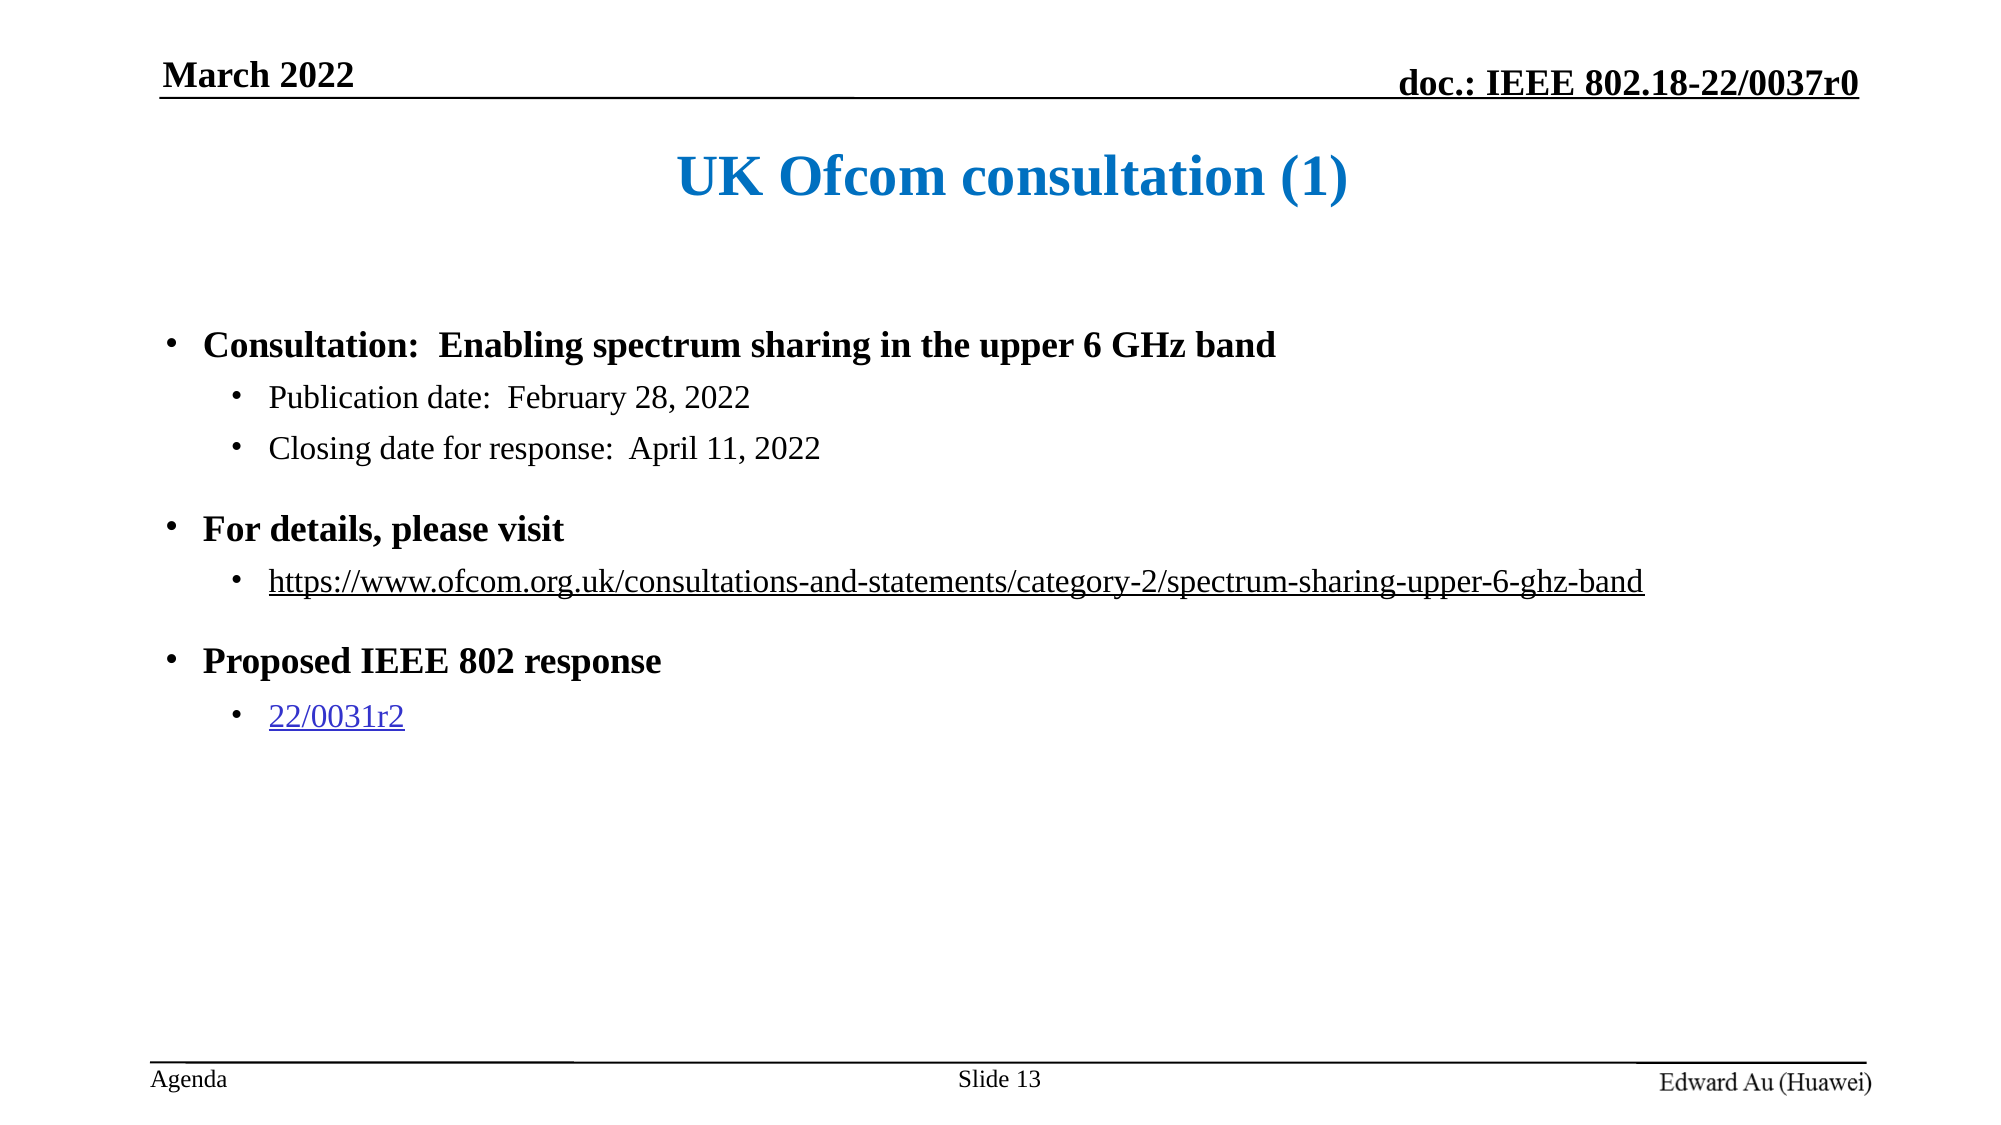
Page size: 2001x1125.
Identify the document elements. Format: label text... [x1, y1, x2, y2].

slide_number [162, 49, 663, 95]
slide_number Slide 13 [933, 1061, 1067, 1123]
picture [1174, 1058, 1887, 1113]
list Consultation: Enabling spectrum sharing in the upper 6 GHz band Publication date: February 28, 2022 Closing date for response: April 11, 2022 For details, please visit https://www.ofcom.org.uk/consultations-and-statements/category-2/spectrum-sharing-upper-6-ghz-band Proposed IEEE 802 response 22/0031r2 [149, 312, 1869, 988]
title UK Ofcom consultation (1) [162, 99, 1864, 246]
